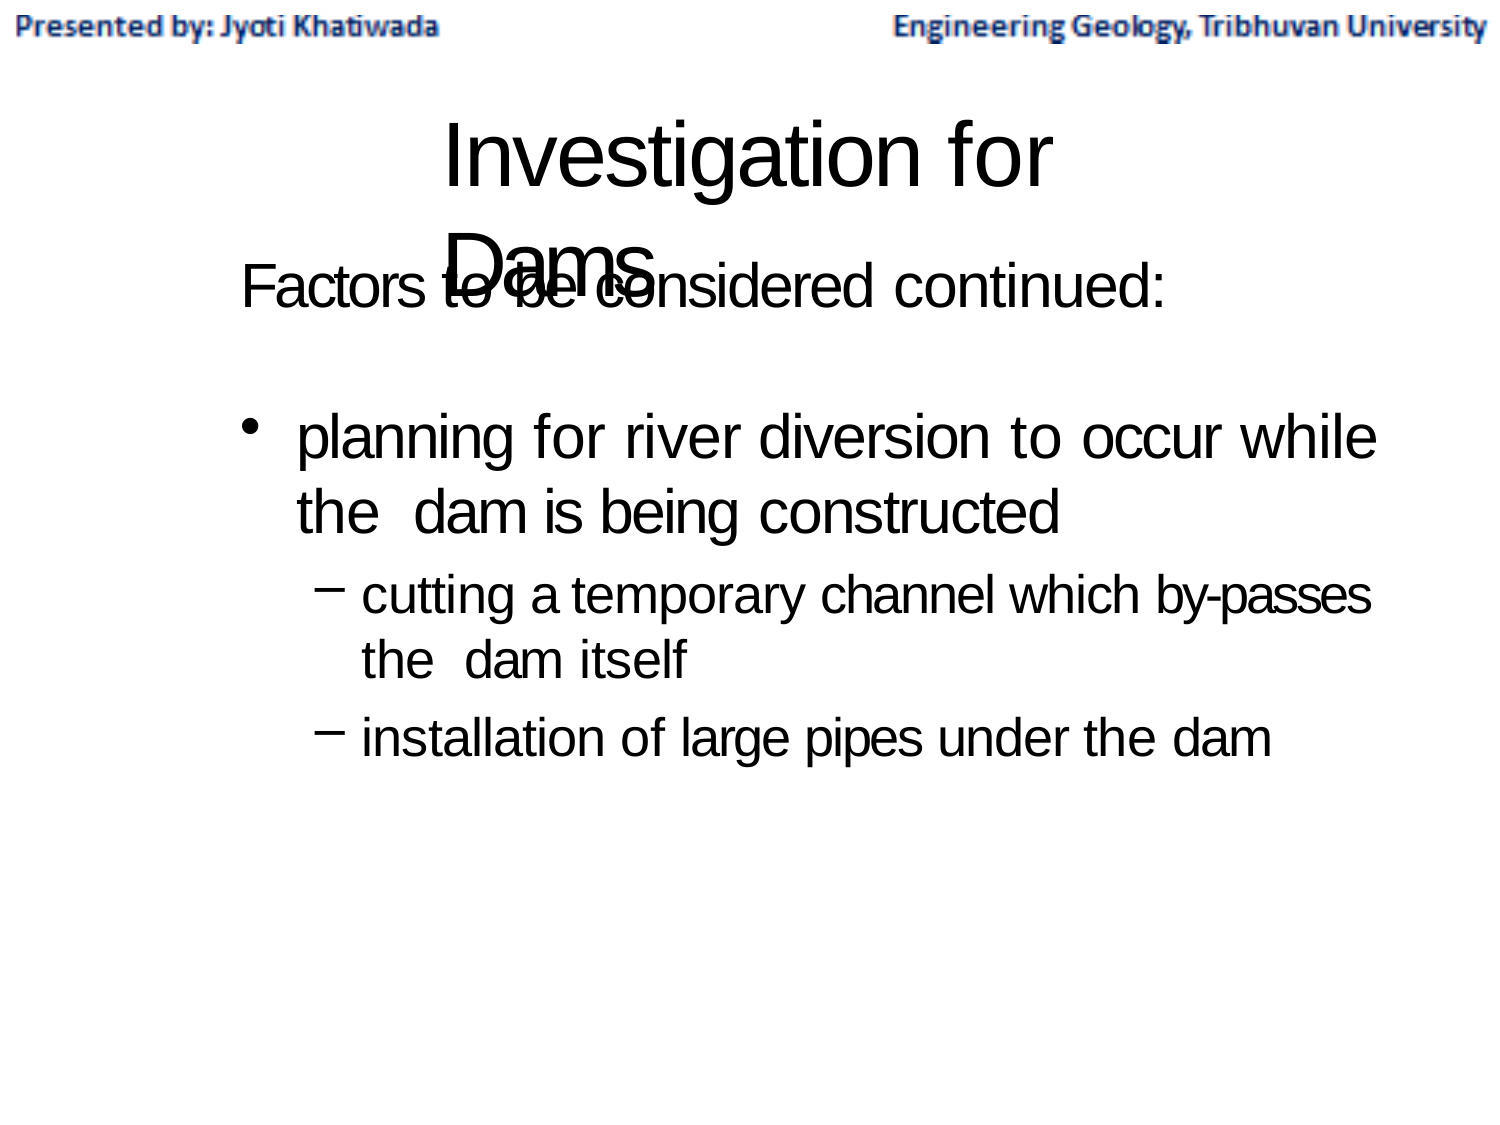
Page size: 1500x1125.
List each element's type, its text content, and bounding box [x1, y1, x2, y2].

title Investigation for Dams [215, 92, 1285, 315]
text_box Factors to be considered continued: planning for river diversion to occur while the dam is being constructed cutting a temporary channel which by-passes the dam itself installation of large pipes under the dam [237, 242, 1456, 768]
picture [15, 15, 1491, 44]
